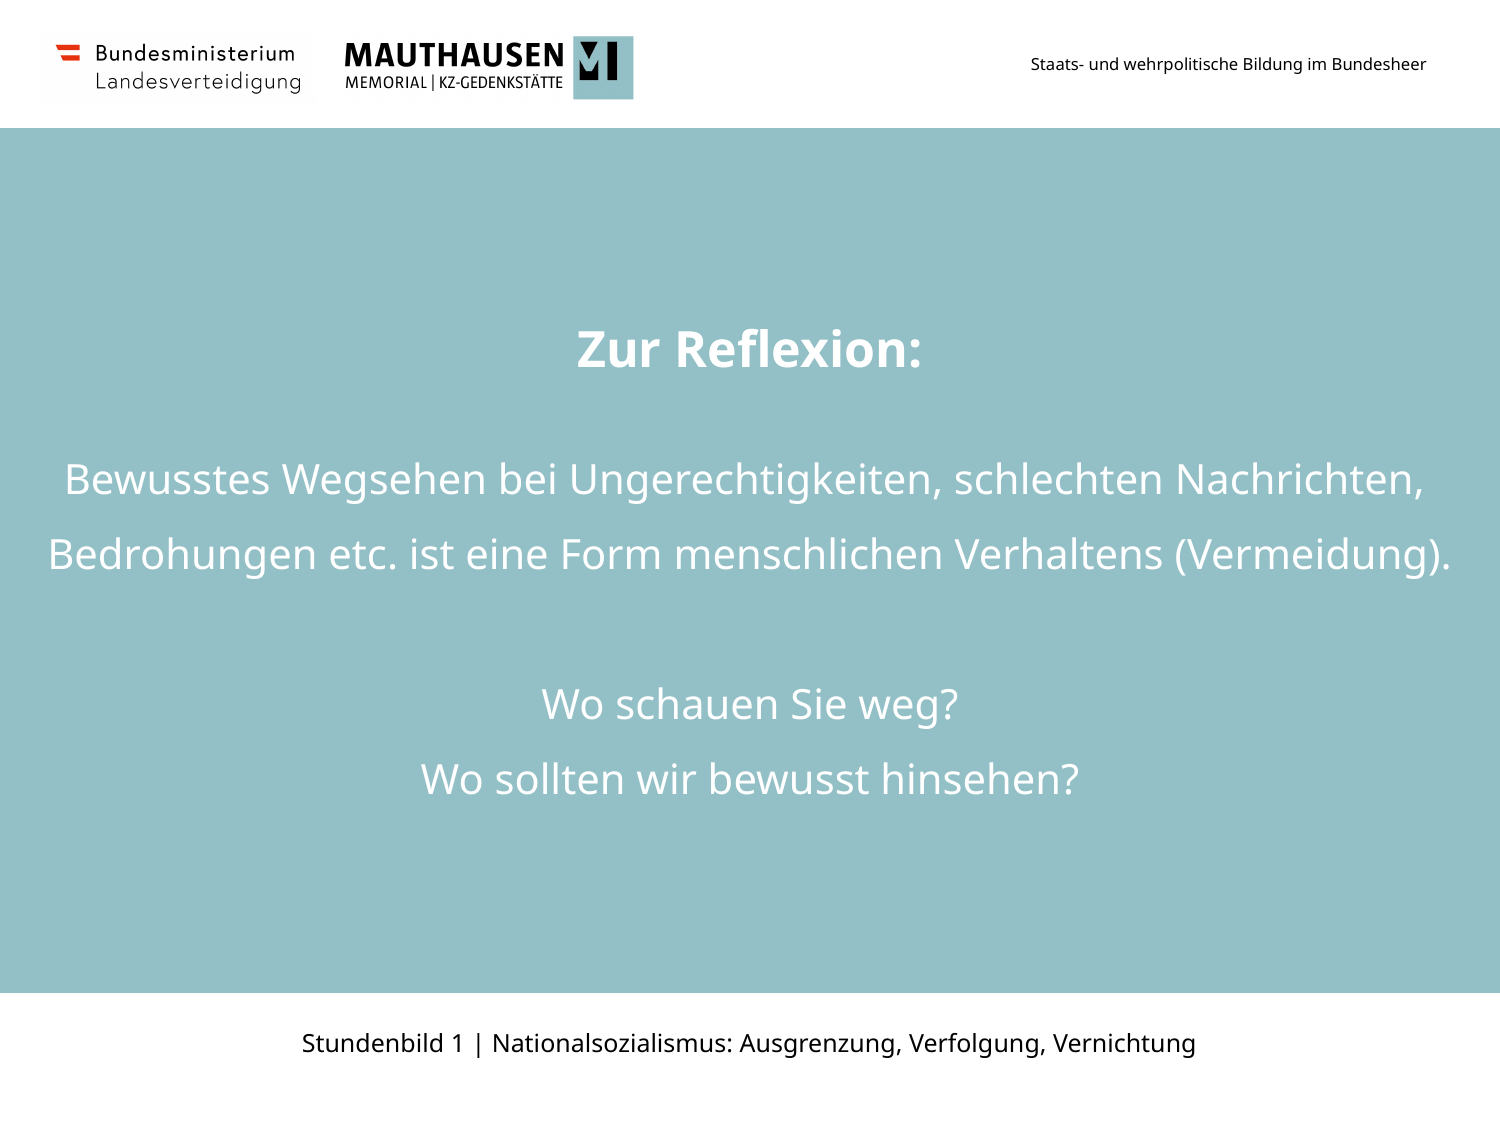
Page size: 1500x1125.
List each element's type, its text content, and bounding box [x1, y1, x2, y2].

picture [40, 29, 317, 104]
picture [338, 30, 640, 104]
text_box Zur Reflexion: Bewusstes Wegsehen bei Ungerechtigkeiten, schlechten Nachrichten, Bedrohungen etc. ist eine Form menschlichen Verhaltens (Vermeidung). Wo schauen Sie weg? Wo sollten wir bewusst hinsehen? [0, 127, 1500, 994]
text_box Stundenbild 1 | Nationalsozialismus: Ausgrenzung, Verfolgung, Vernichtung [0, 1020, 1500, 1065]
